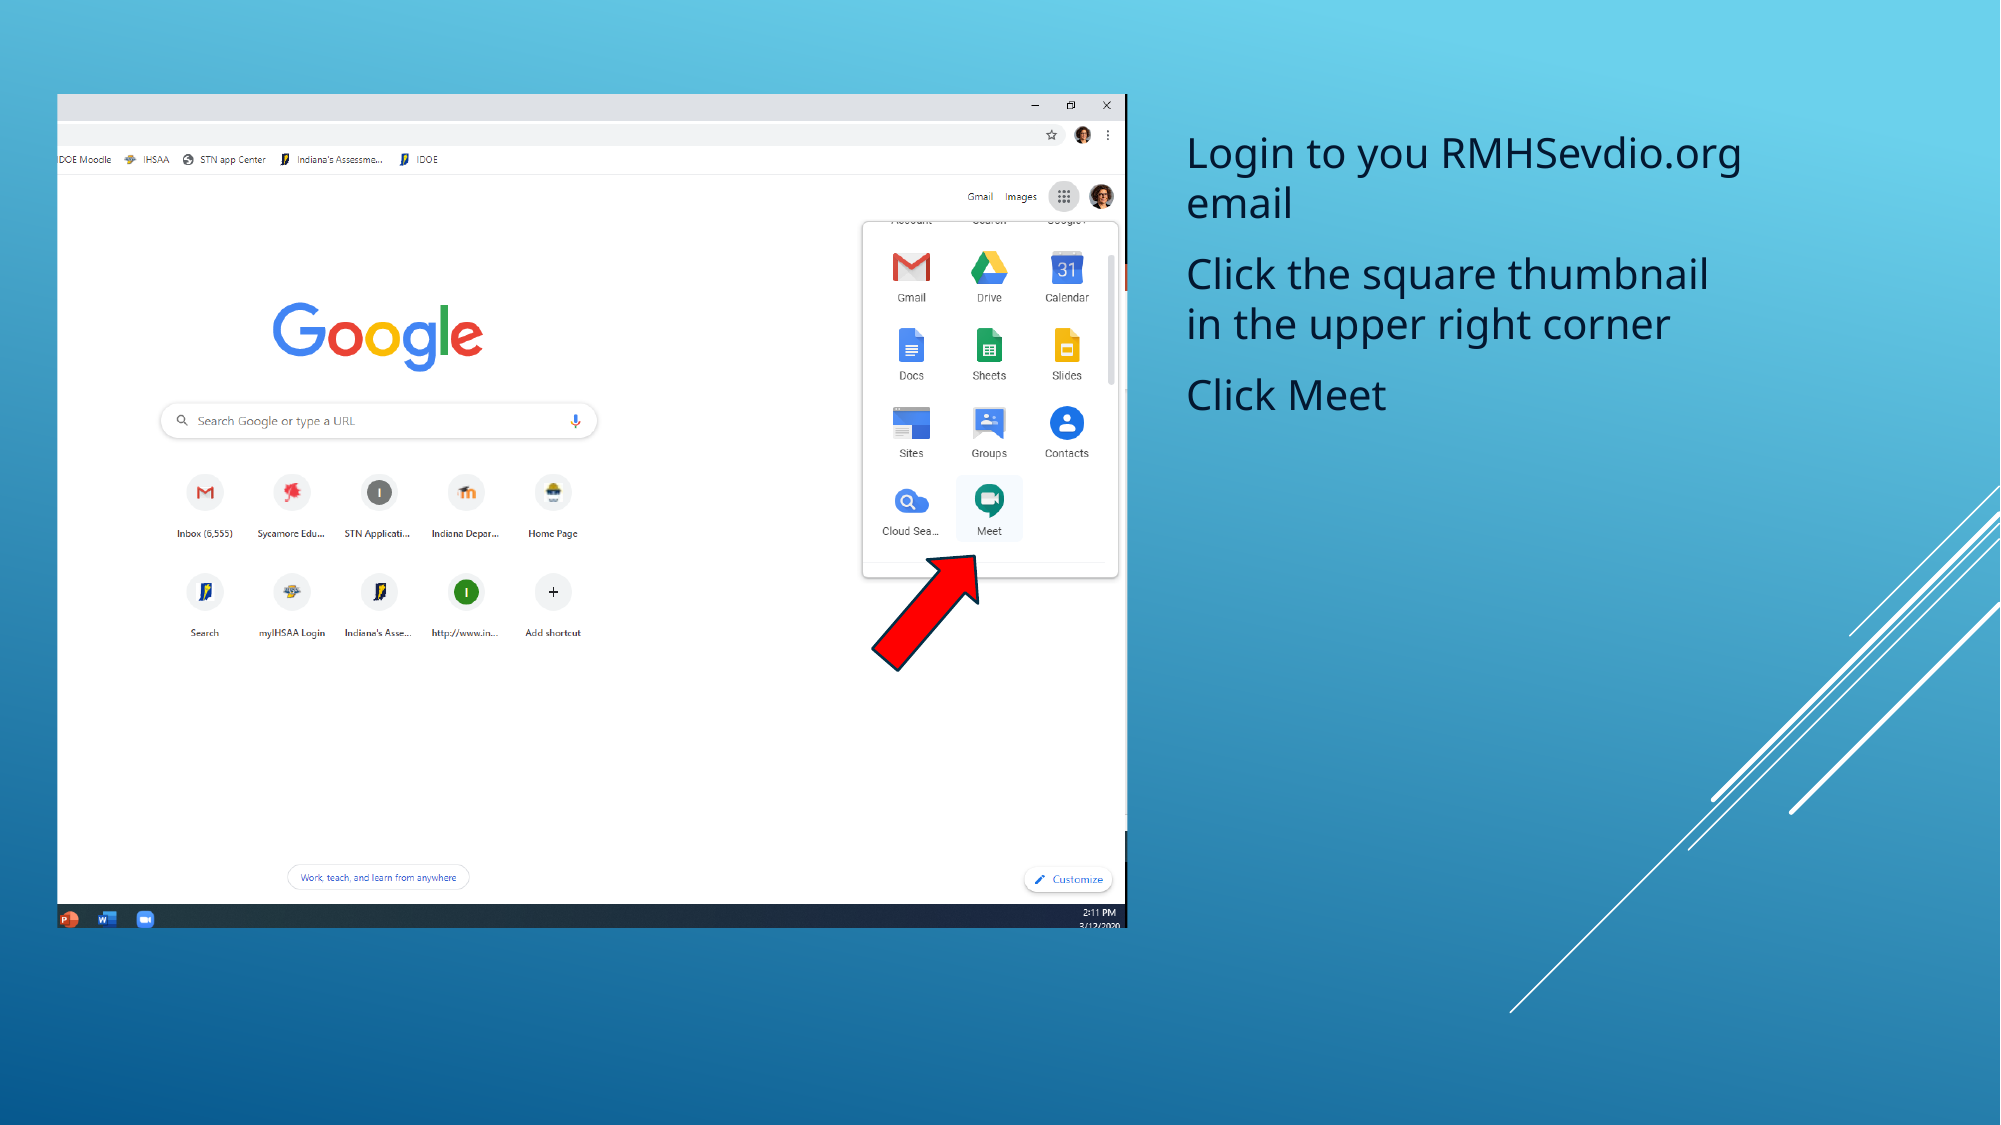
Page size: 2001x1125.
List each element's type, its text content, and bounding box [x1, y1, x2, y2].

list Login to you RMHSevdio.org email Click the square thumbnail in the upper right corner Click Meet [1170, 118, 1771, 462]
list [57, 94, 1128, 928]
